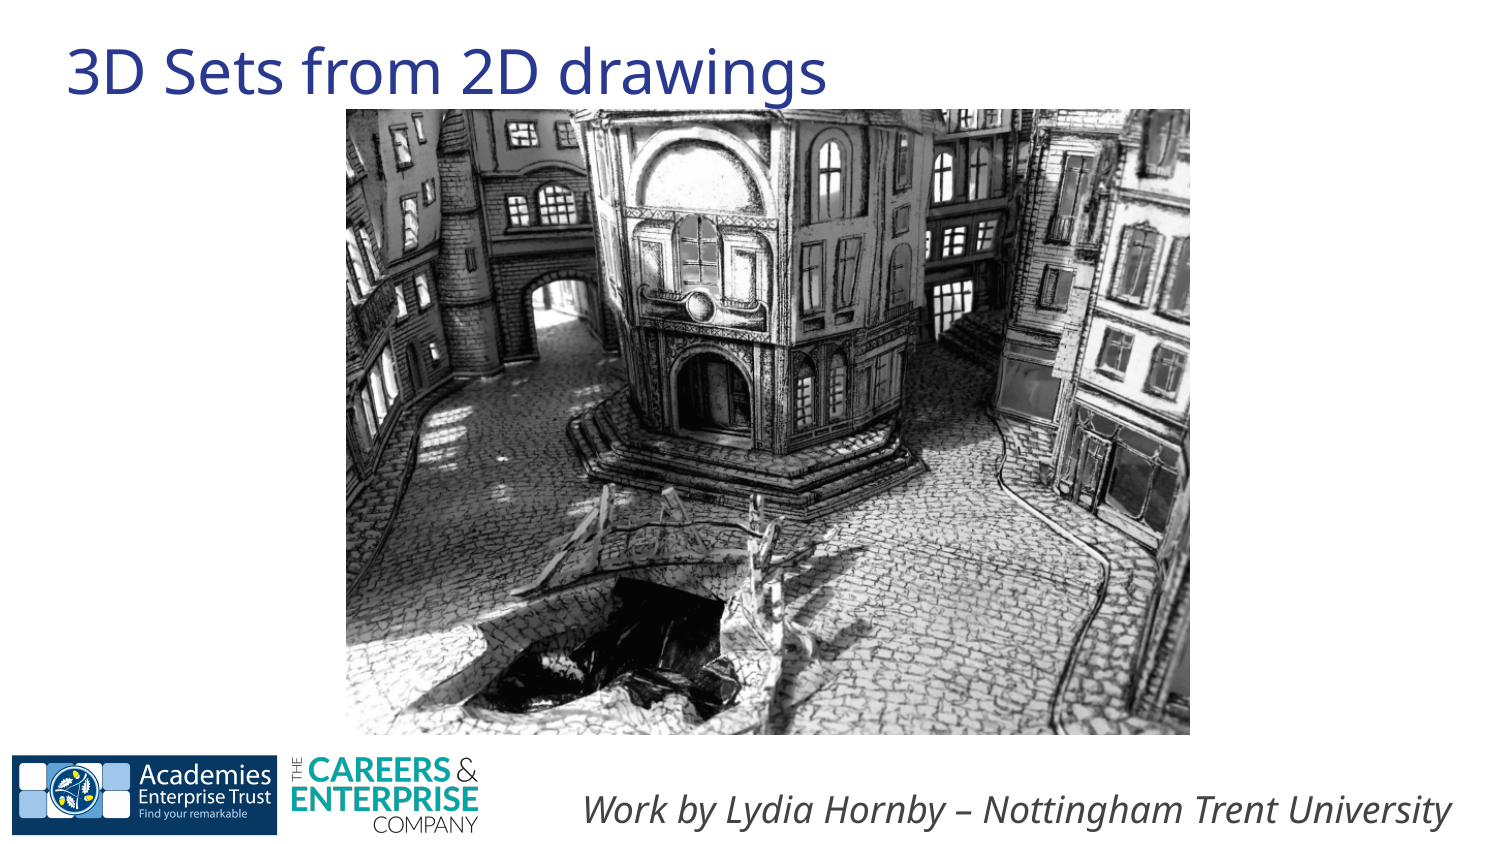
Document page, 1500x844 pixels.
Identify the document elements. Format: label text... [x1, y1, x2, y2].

picture [292, 757, 478, 833]
title 3D Sets from 2D drawings [51, 17, 1158, 117]
picture [346, 108, 1191, 735]
text_box Work by Lydia Hornby – Nottingham Trent University [566, 778, 1490, 839]
picture [12, 756, 278, 827]
